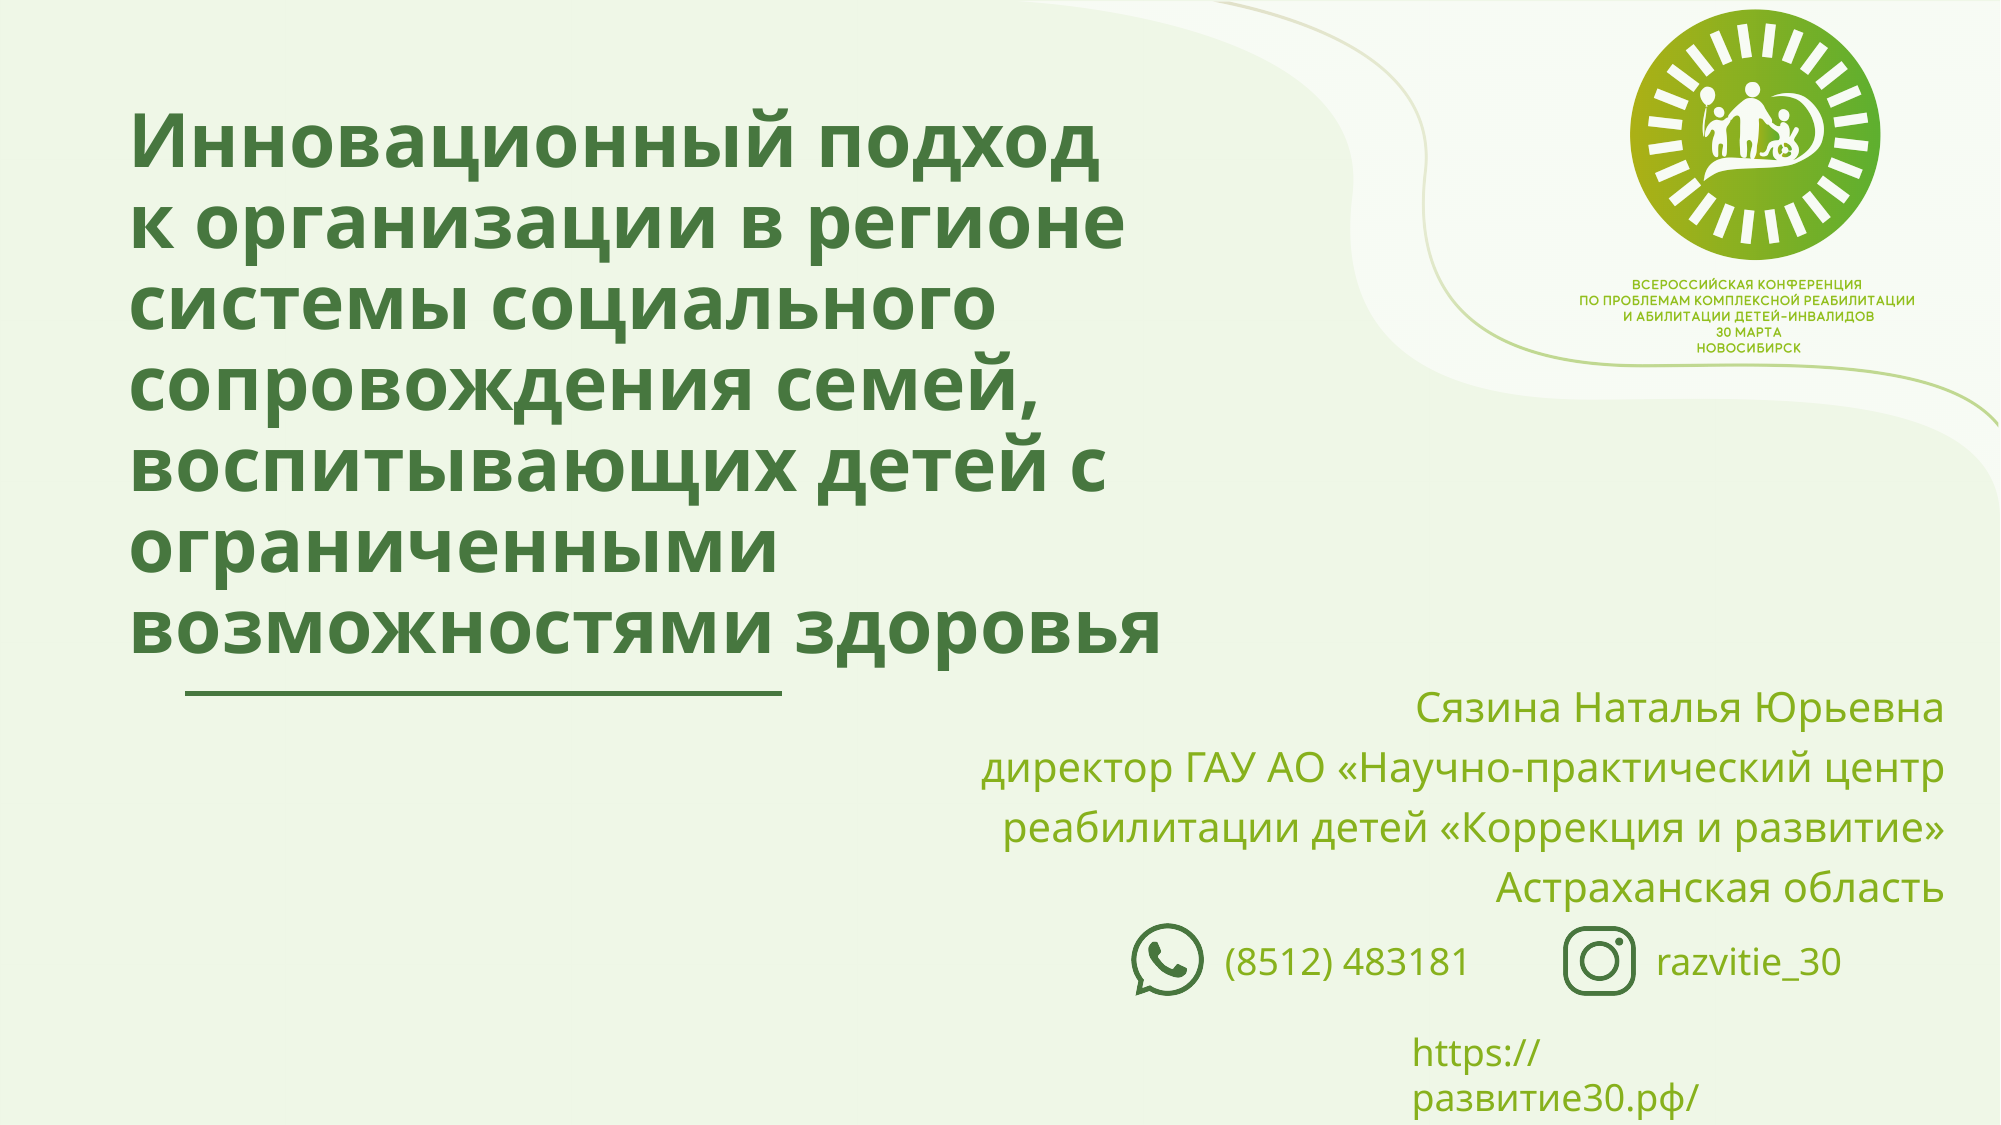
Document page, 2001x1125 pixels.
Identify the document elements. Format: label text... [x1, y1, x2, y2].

text_box (8512) 483181 [1210, 931, 1548, 991]
title Инновационный подход к организации в регионе системы социального сопровождения семей, воспитывающих детей с ограниченными возможностями здоровья [113, 285, 1181, 678]
text_box razvitie_30 [1641, 930, 1919, 991]
picture [1131, 923, 1204, 996]
picture [1017, 1, 2000, 518]
subtitle Сязина Наталья Юрьевна директор ГАУ АО «Научно-практический центр реабилитации детей «Коррекция и развитие» Астраханская область [916, 663, 1961, 996]
picture [1563, 926, 1636, 996]
text_box https://развитие30.рф/ [1396, 1022, 1830, 1125]
